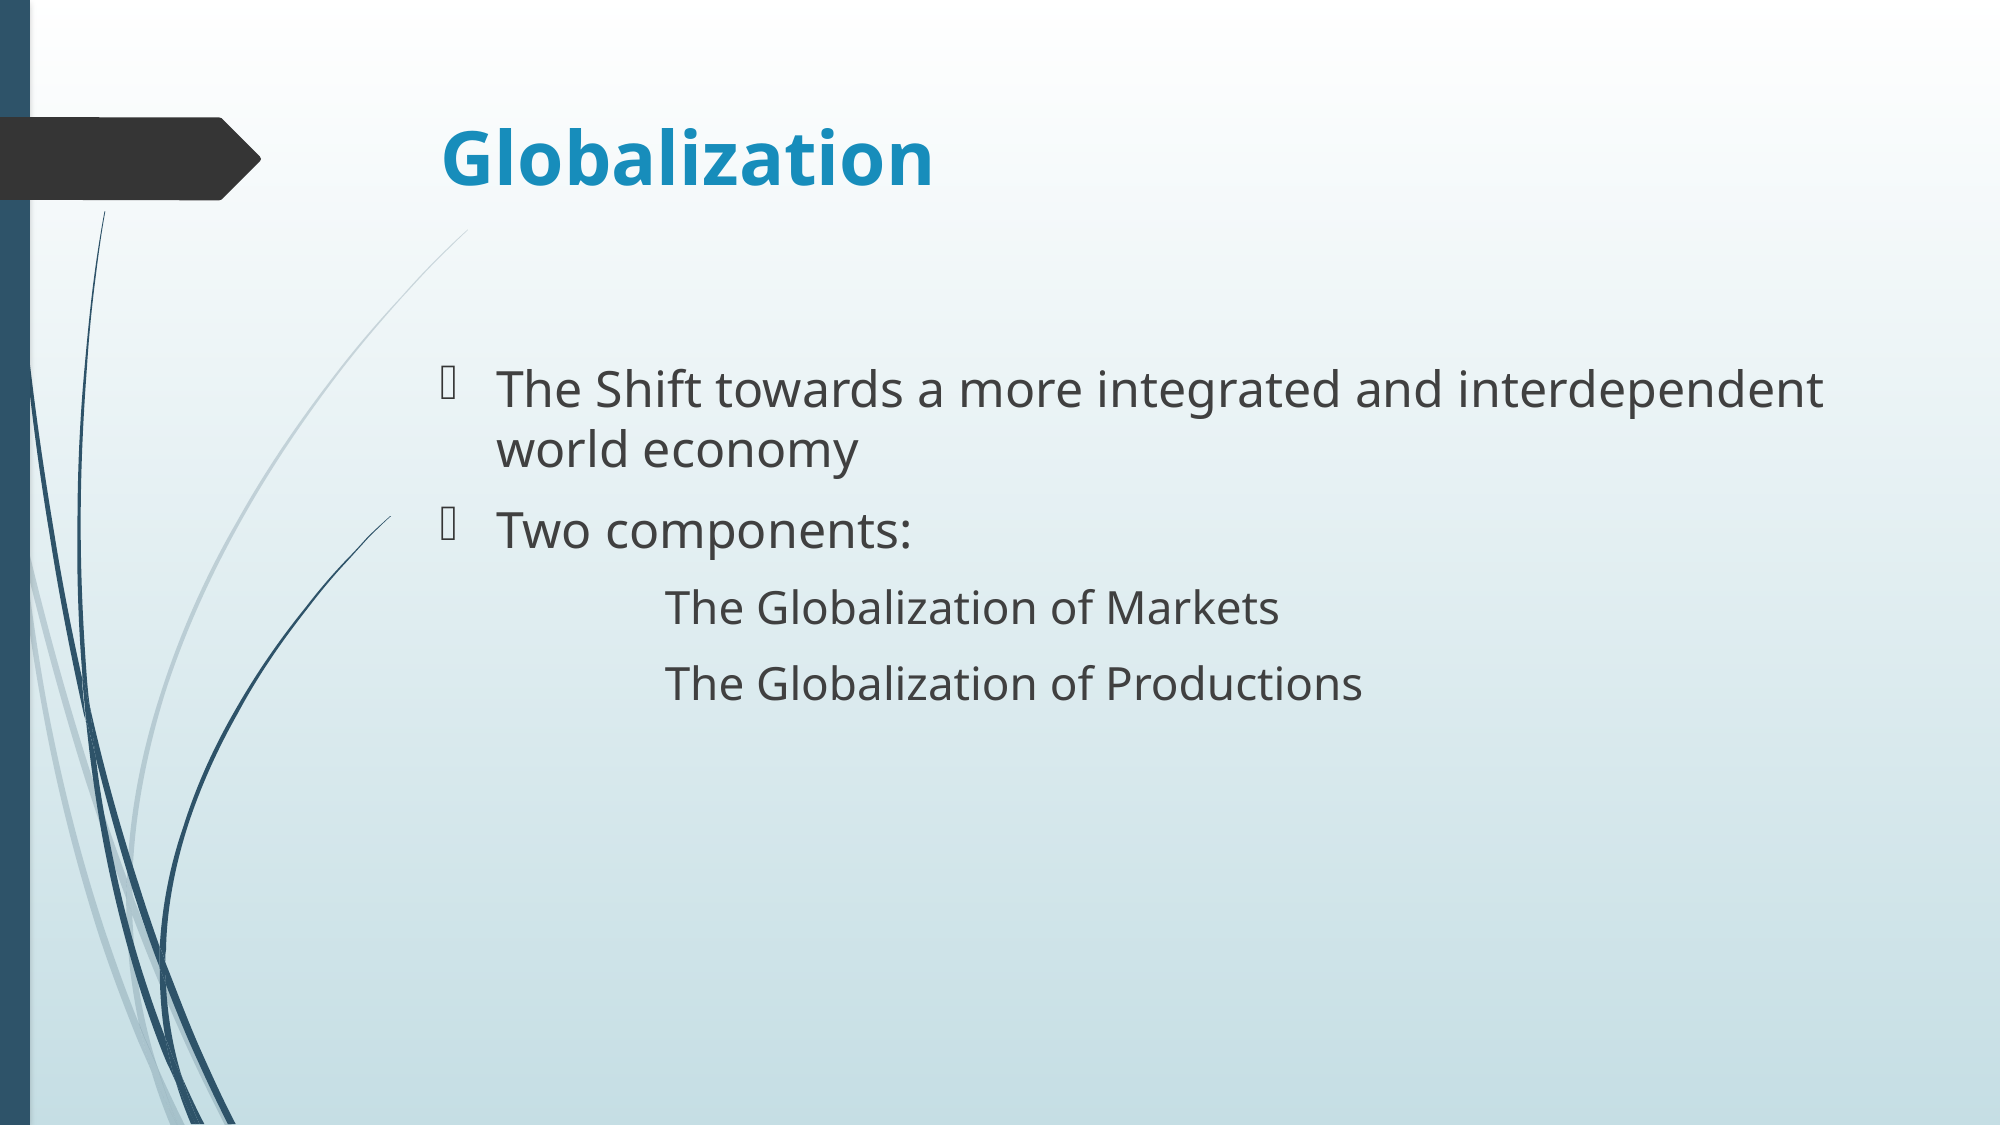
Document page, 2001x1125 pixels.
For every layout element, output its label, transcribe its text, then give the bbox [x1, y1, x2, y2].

list The Shift towards a more integrated and interdependent world economy Two components: The Globalization of Markets The Globalization of Productions [424, 350, 1888, 970]
title Globalization [425, 102, 1888, 313]
